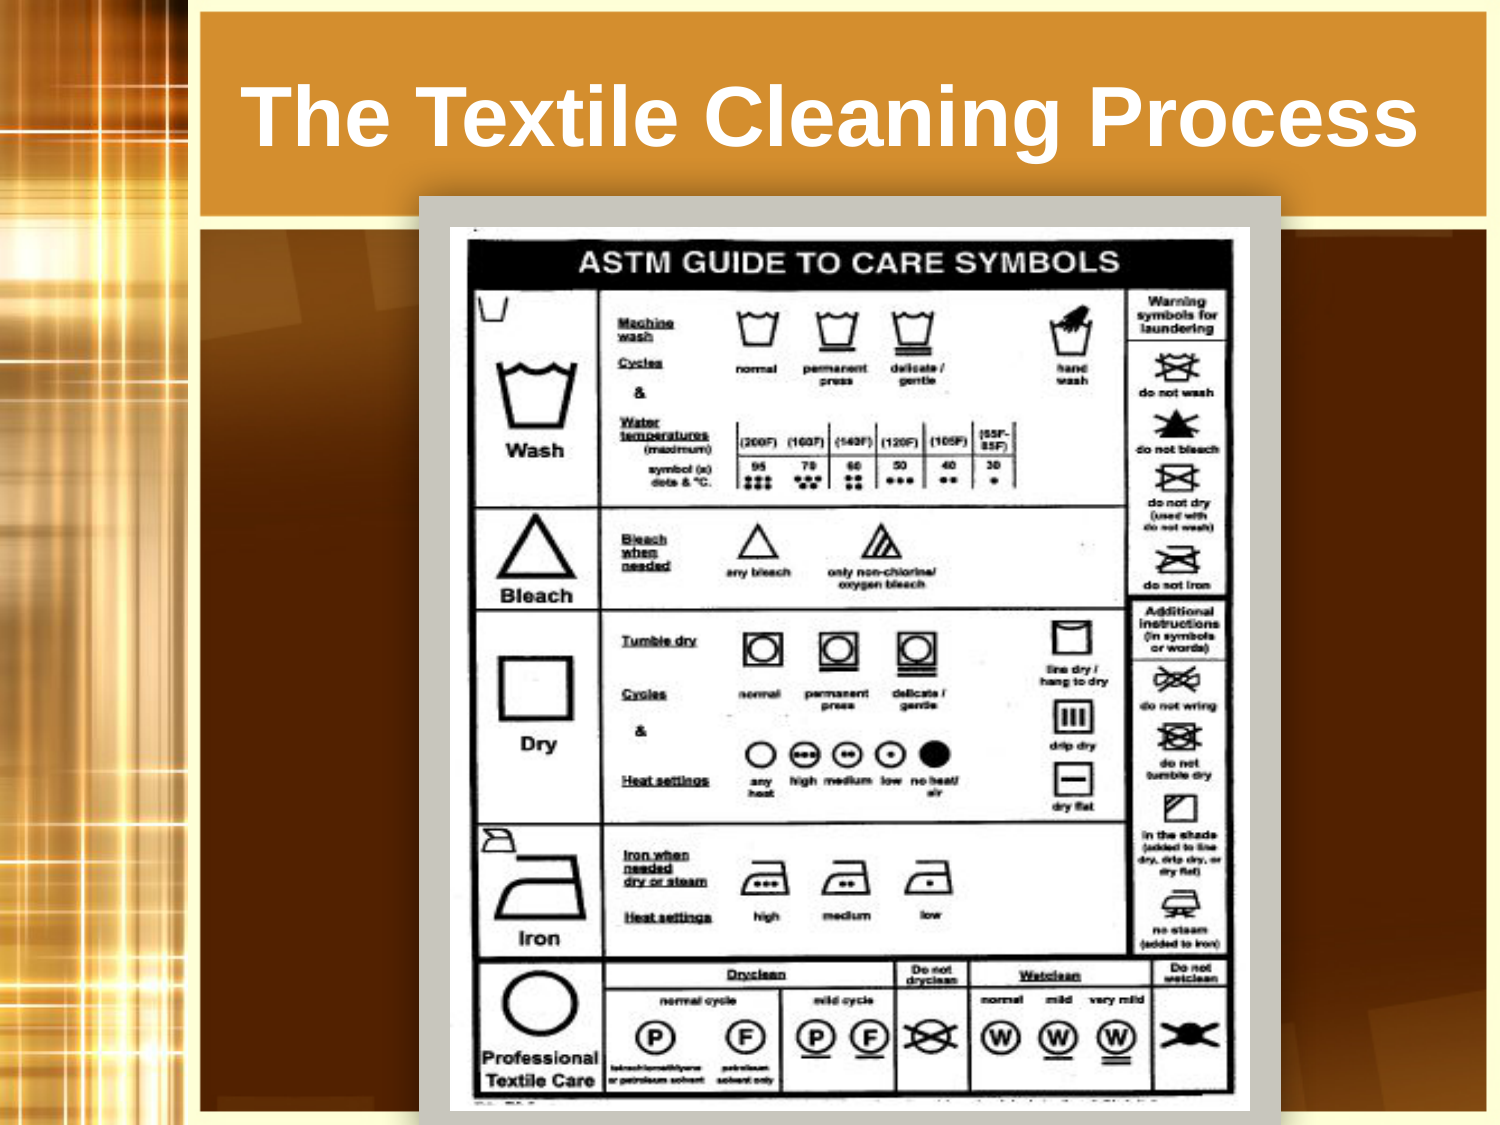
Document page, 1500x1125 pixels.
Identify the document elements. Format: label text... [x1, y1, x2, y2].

picture [449, 226, 1251, 1112]
title The Textile Cleaning Process [225, 12, 1463, 213]
picture [0, 0, 1500, 1125]
